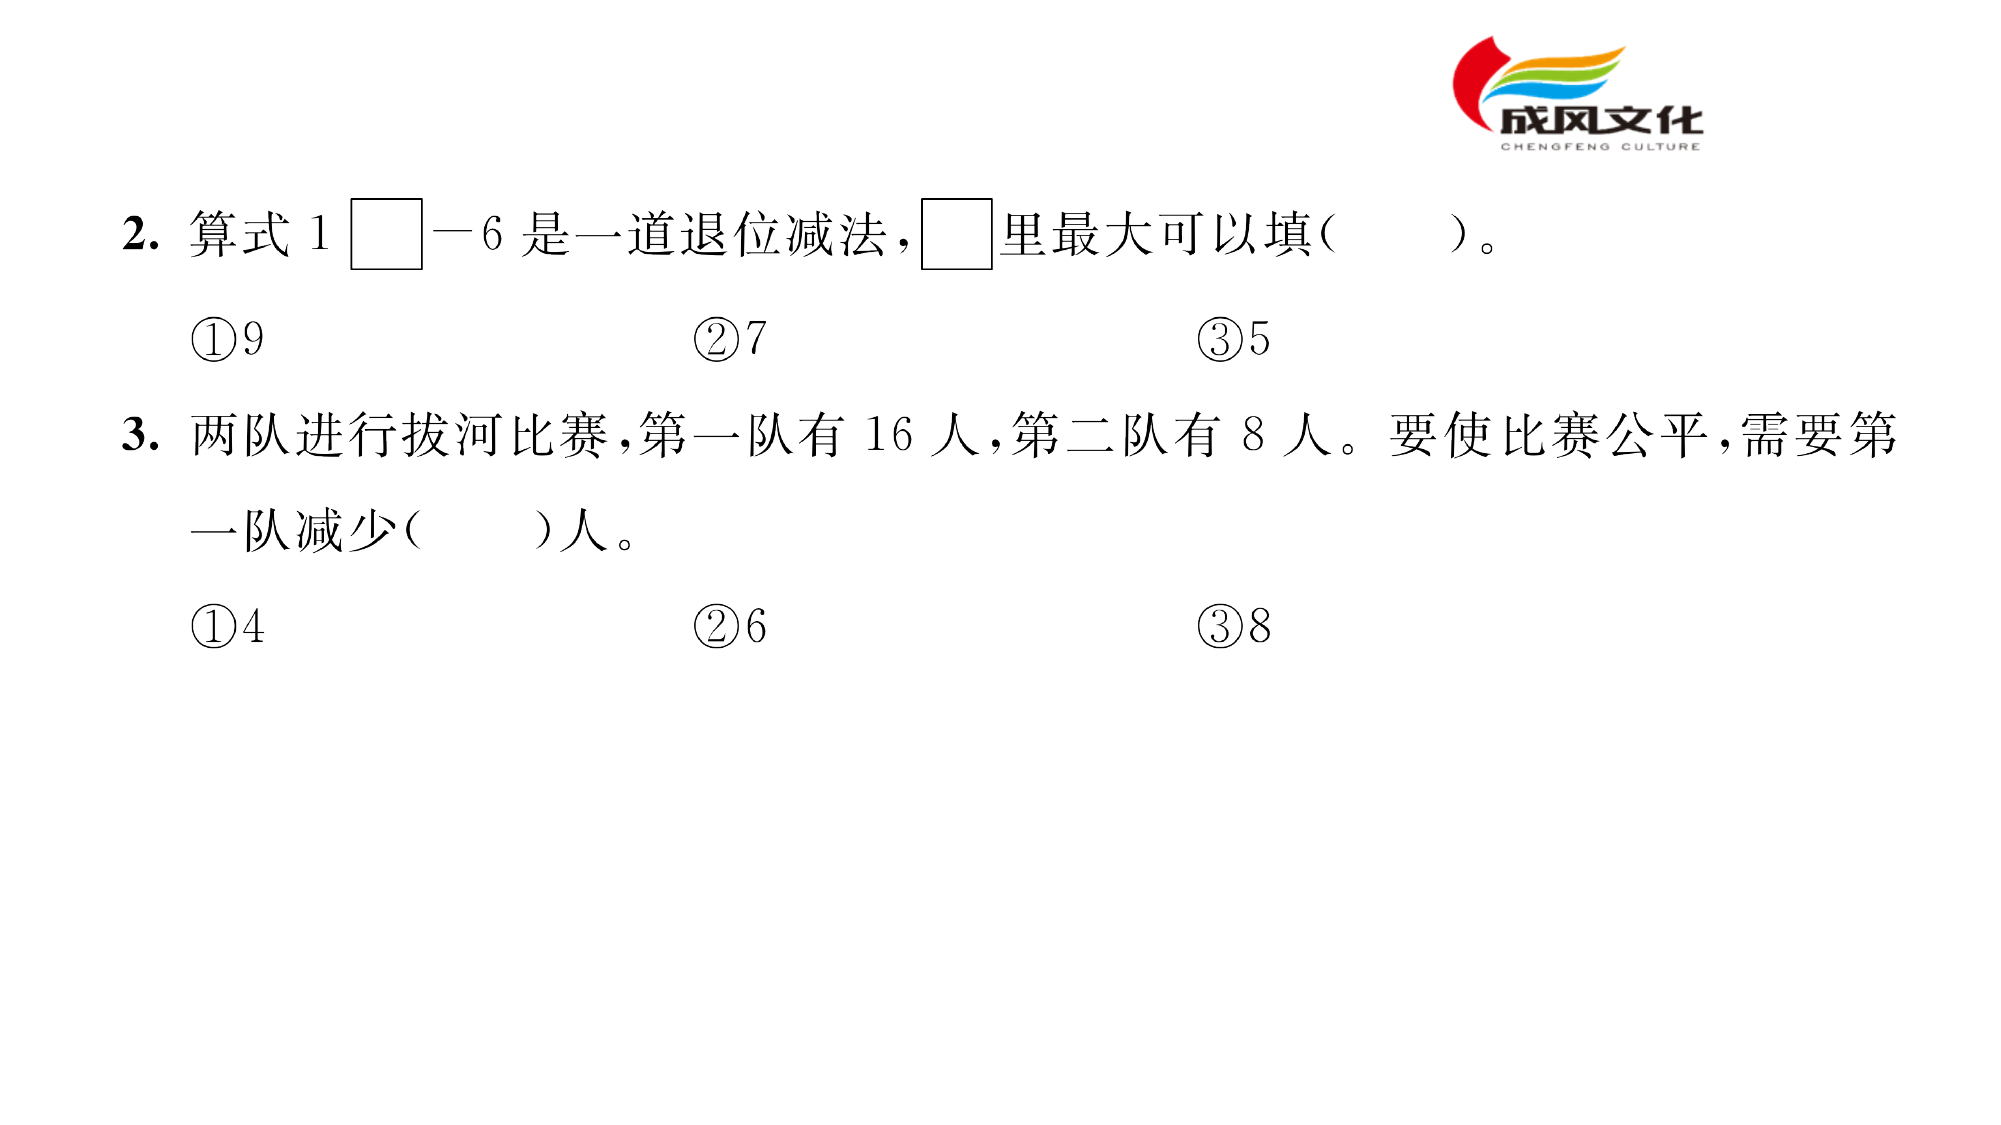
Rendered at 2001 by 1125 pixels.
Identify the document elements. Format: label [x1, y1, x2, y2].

picture [118, 30, 2000, 683]
